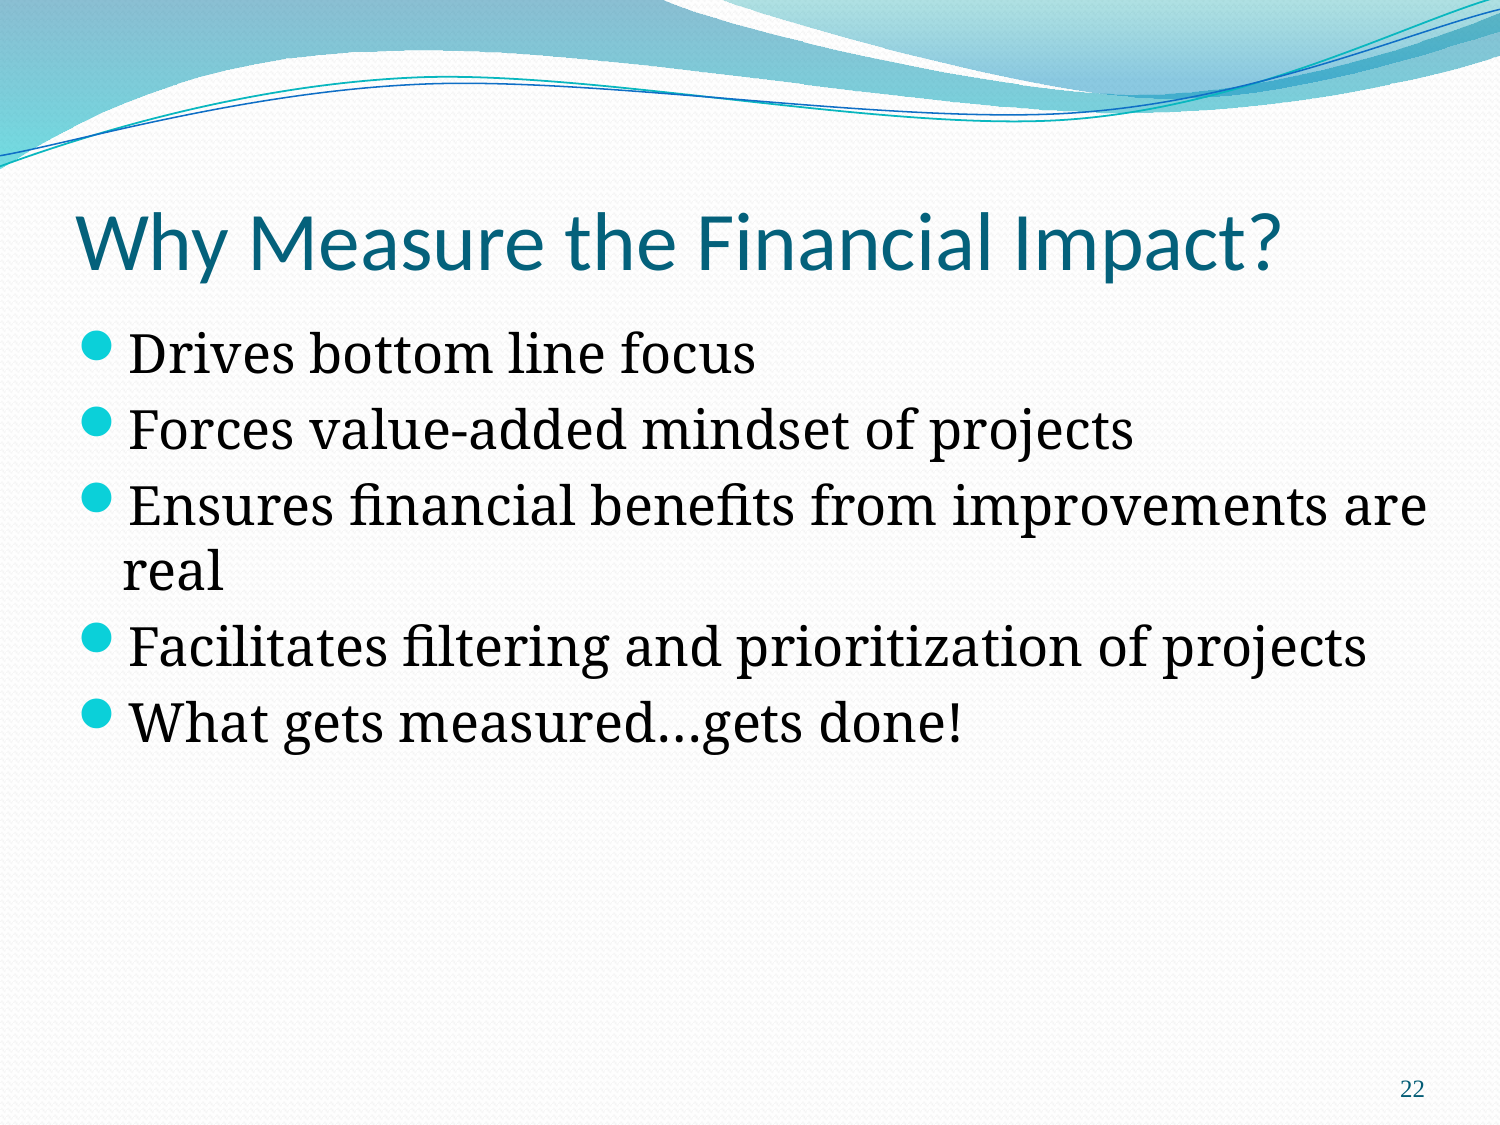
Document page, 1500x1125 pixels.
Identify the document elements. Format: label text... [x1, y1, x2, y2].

title Why Measure the Financial Impact? [75, 99, 1425, 288]
slide_number 22 [1299, 1042, 1425, 1103]
list Drives bottom line focus Forces value-added mindset of projects Ensures financial benefits from improvements are real Facilitates filtering and prioritization of projects What gets measured…gets done! [62, 312, 1469, 988]
